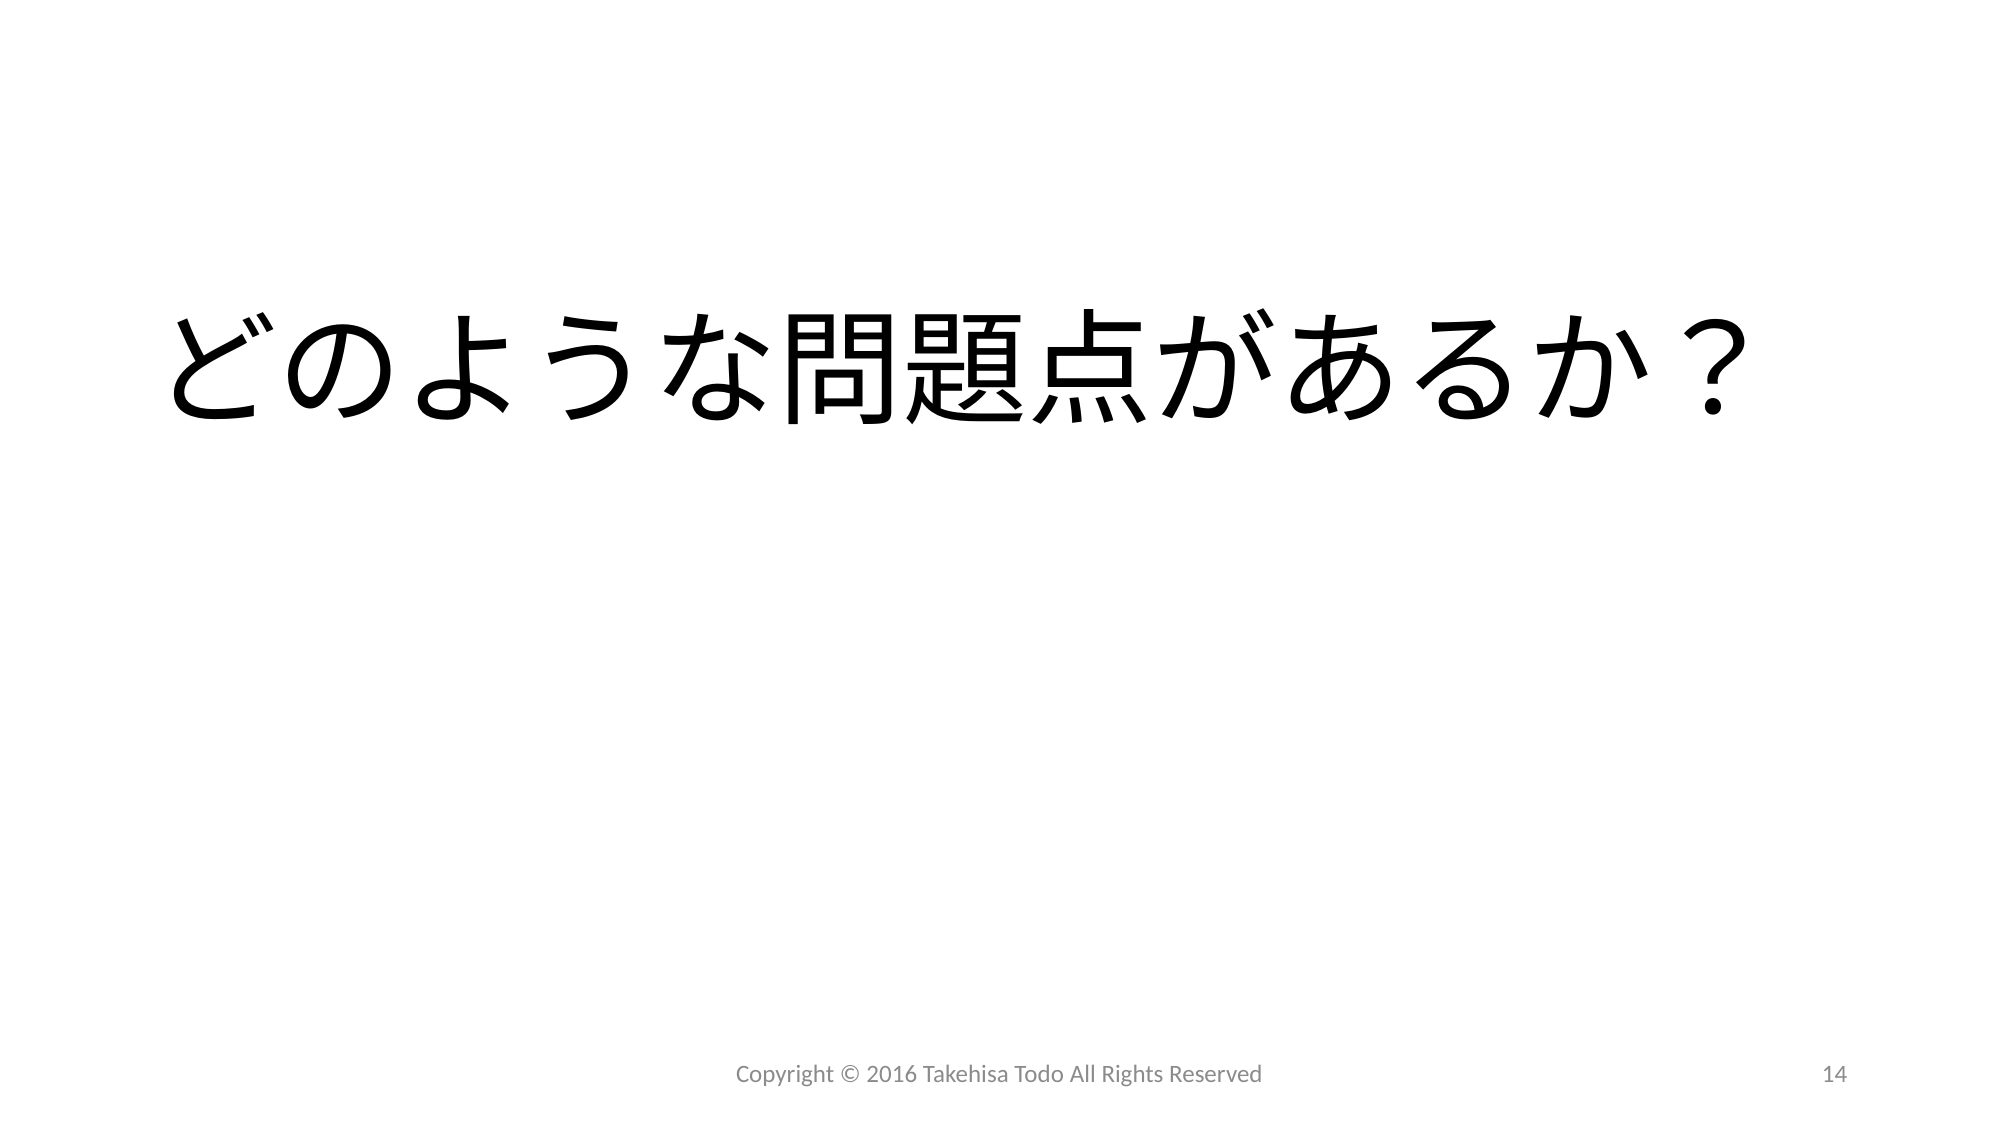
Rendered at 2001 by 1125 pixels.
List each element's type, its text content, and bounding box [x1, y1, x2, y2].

footer Copyright © 2016 Takehisa Todo All Rights Reserved [662, 1042, 1338, 1103]
slide_number 14 [1412, 1042, 1863, 1103]
list どのような問題点があるか？ [137, 299, 1863, 1014]
